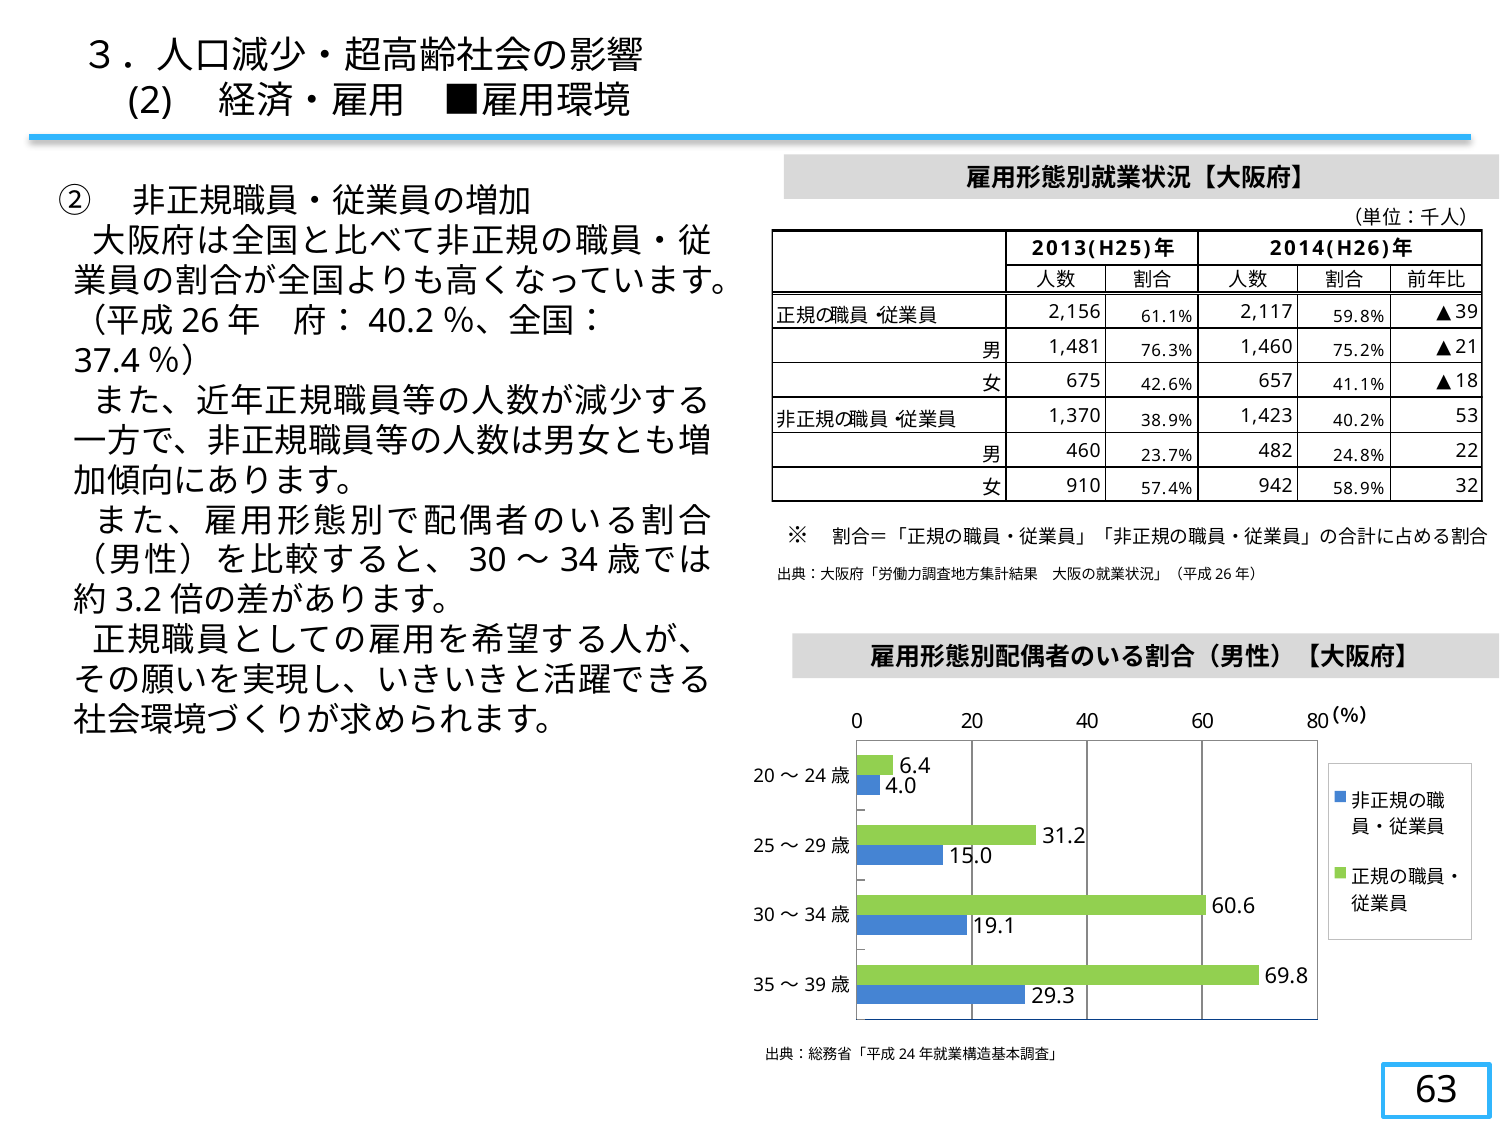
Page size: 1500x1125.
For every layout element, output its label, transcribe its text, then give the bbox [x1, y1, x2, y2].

text_box 出典：大阪府「労働力調査地方集計結果 大阪の就業状況」（平成26年） [762, 557, 1436, 591]
text_box ② 非正規職員・従業員の増加 大阪府は全国と比べて非正規の職員・従業員の割合が全国よりも高くなっています。 （平成26年 府：40.2％、全国：37.4％） また、近年正規職員等の人数が減少する一方で、非正規職員等の人数は男女とも増加傾向にあります。 また、雇用形態別で配偶者のいる割合（男性）を比較すると、30～34歳では約3.2倍の差があります。 正規職員としての雇用を希望する人が、その願いを実現し、いきいきと活躍できる社会環境づくりが求められます。 [29, 171, 727, 746]
text_box 雇用形態別就業状況【大阪府】 [783, 154, 1500, 199]
chart [741, 682, 1488, 1034]
text_box 出典：総務省「平成24年就業構造基本調査」 [750, 1043, 1424, 1070]
text_box 雇用形態別配偶者のいる割合（男性）【大阪府】 [792, 633, 1500, 679]
table_header ※ 割合＝「正規の職員・従業員」「非正規の職員・従業員」の合計に占める割合 [762, 515, 1500, 548]
picture [771, 202, 1485, 503]
text_box ３．人口減少・超高齢社会の影響 (2) 経済・雇用 ■雇用環境 [29, 24, 1365, 129]
text_box 62 [1381, 1062, 1492, 1119]
